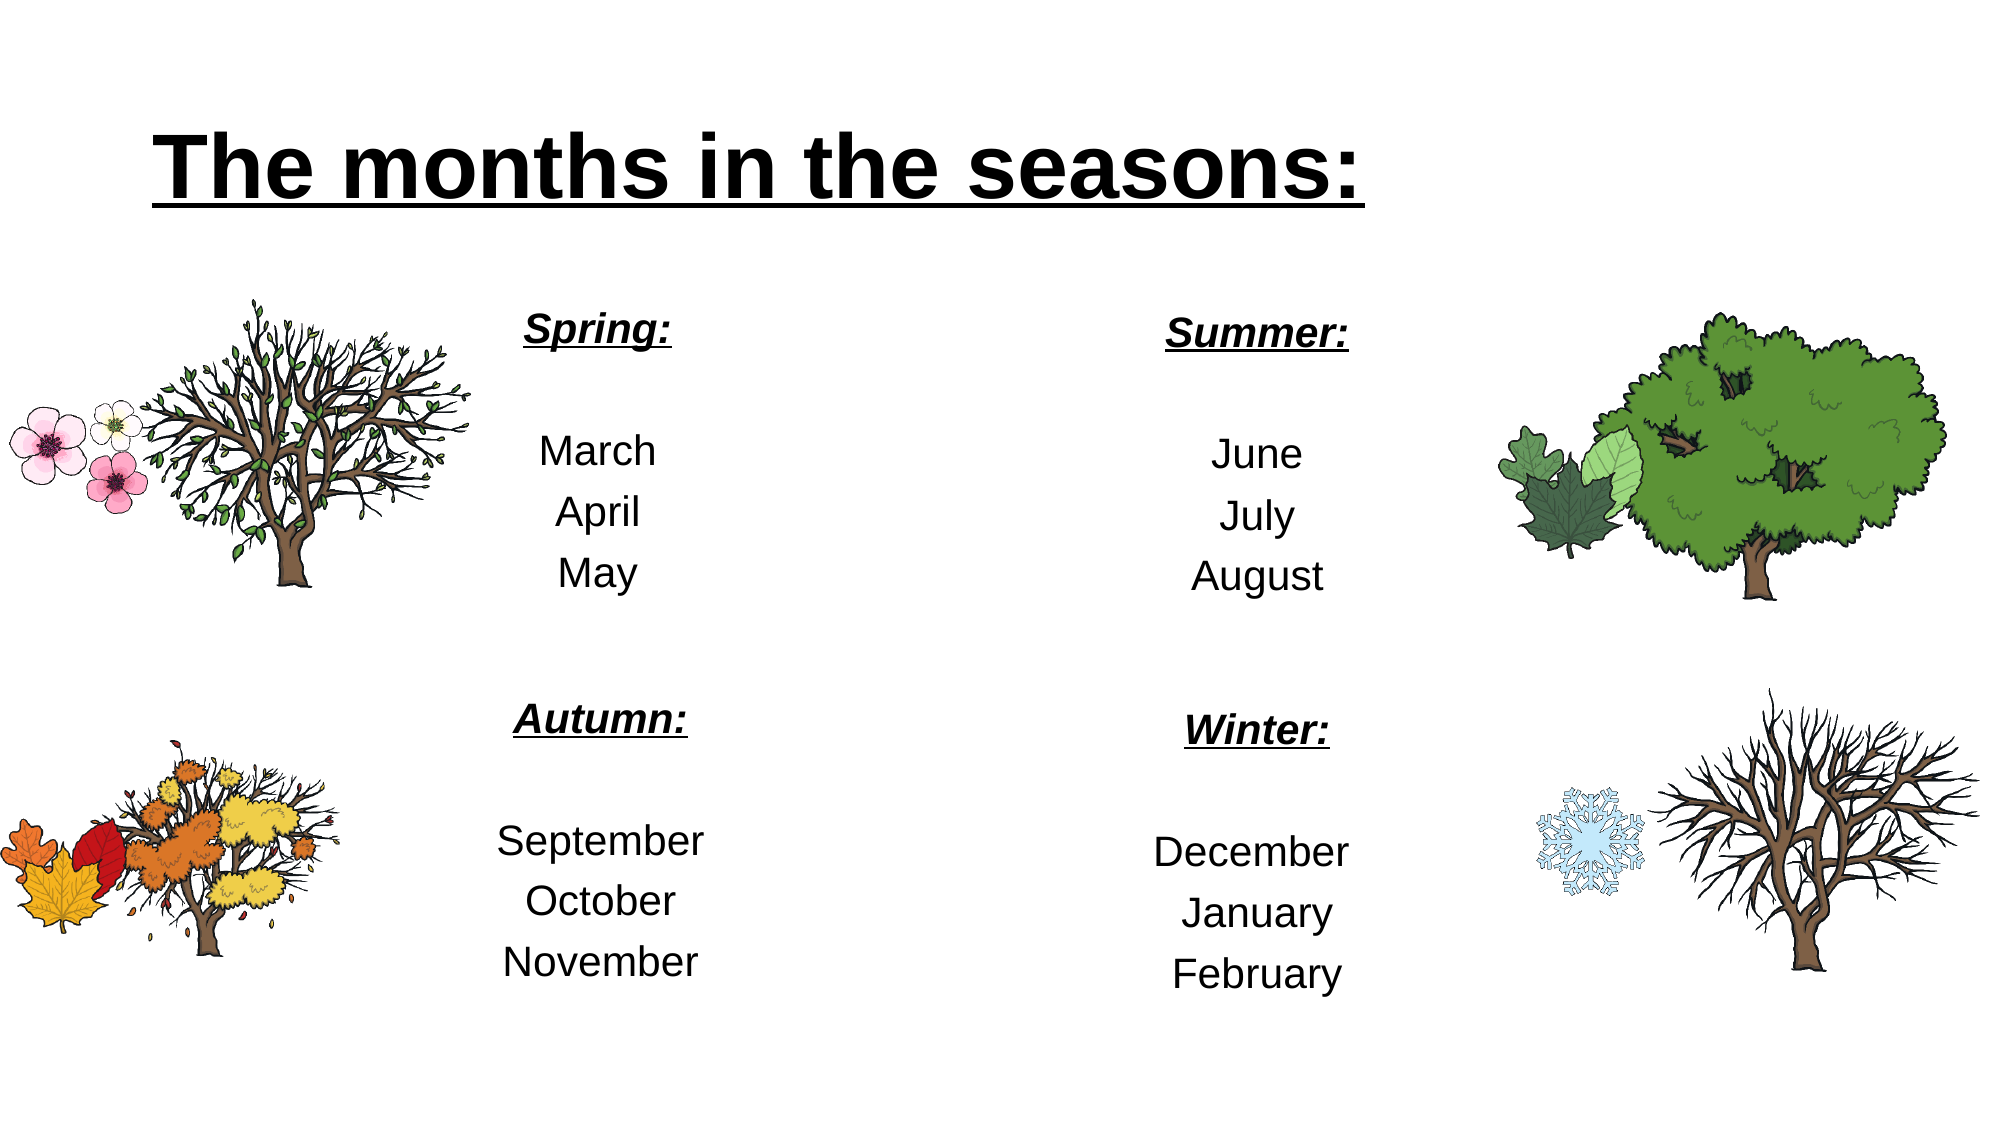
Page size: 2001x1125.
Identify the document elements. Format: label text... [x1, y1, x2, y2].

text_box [0, 740, 340, 957]
picture [1498, 312, 1947, 601]
list Spring: March April May [264, 299, 932, 607]
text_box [1536, 688, 1980, 972]
text_box Summer: June July August [923, 303, 1591, 611]
text_box Autumn: September October November [267, 688, 935, 997]
picture [9, 299, 471, 588]
title The months in the seasons: [137, 59, 1863, 278]
text_box Winter: December January February [923, 700, 1591, 1008]
